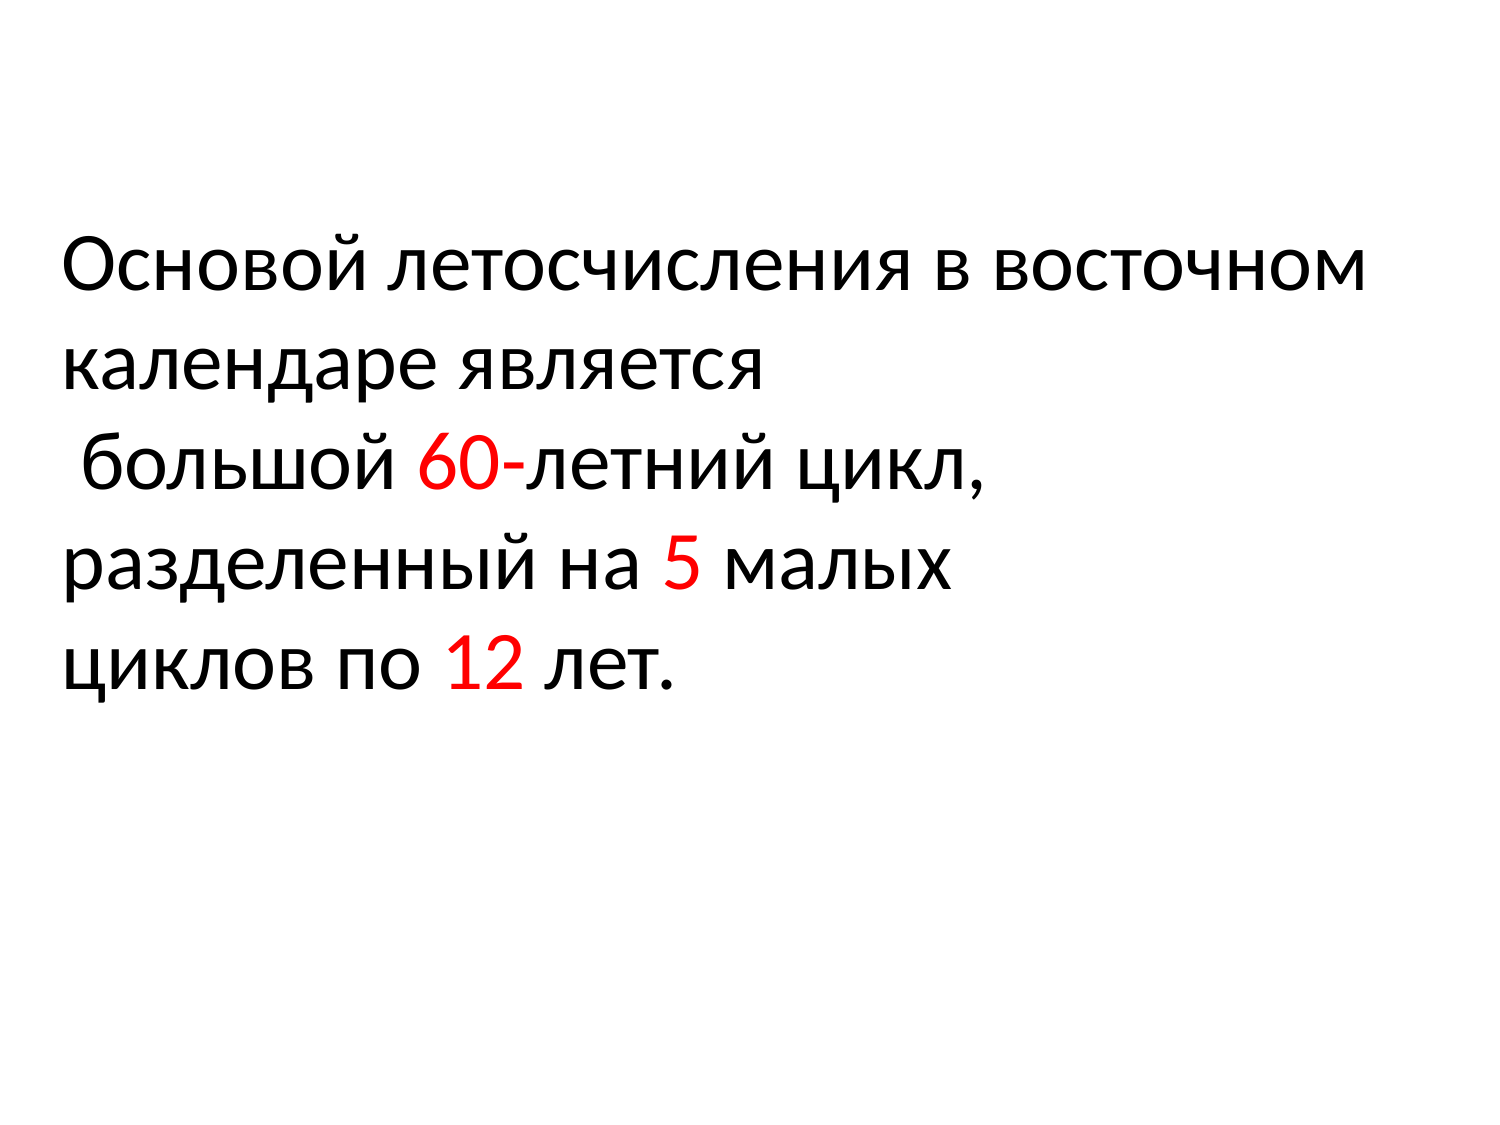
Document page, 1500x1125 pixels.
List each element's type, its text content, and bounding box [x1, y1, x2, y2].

text_box Основой летосчисления в восточном календаре является большой 60-летний цикл, разделенный на 5 малых циклов по 12 лет. [46, 199, 1395, 714]
